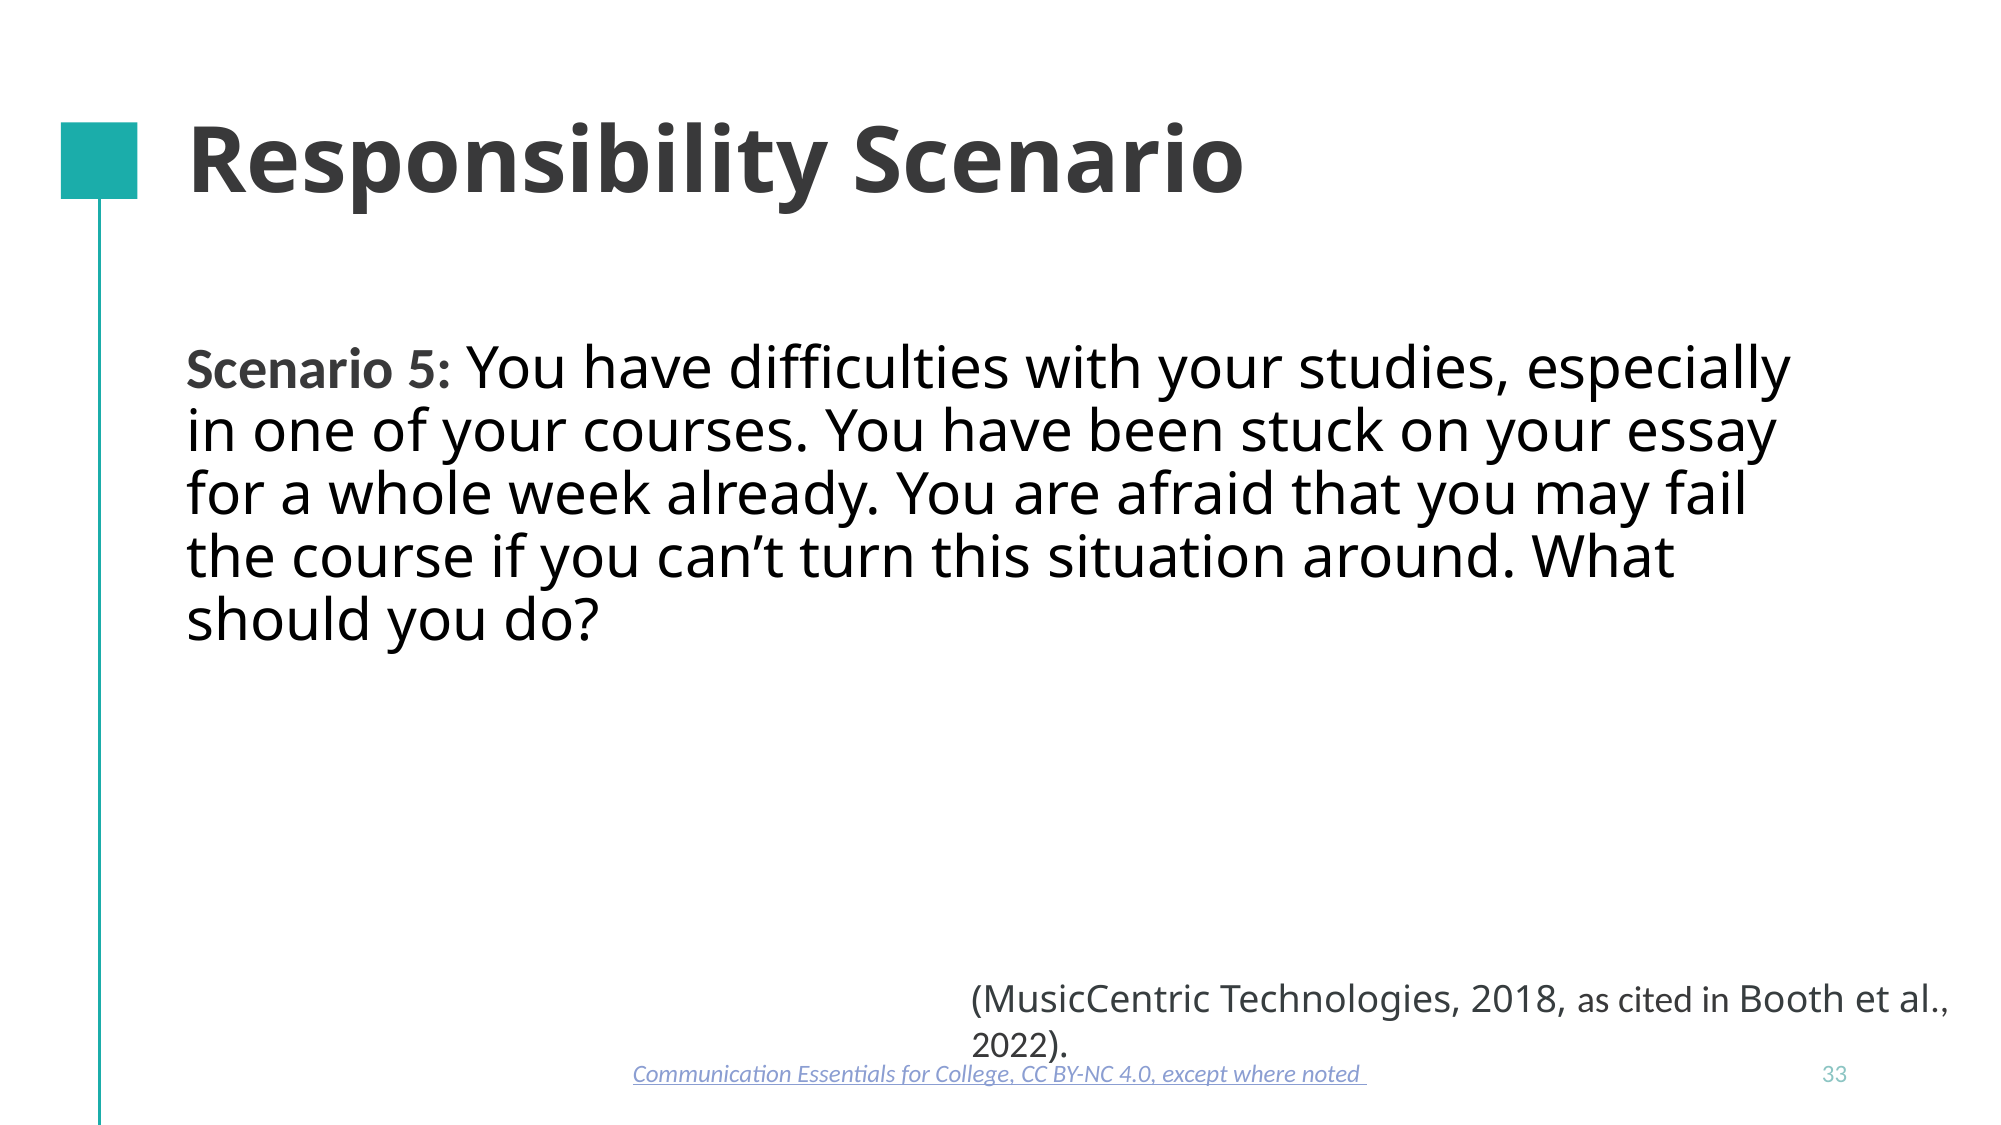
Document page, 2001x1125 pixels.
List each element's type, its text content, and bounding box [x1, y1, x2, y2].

list Scenario 5: You have difficulties with your studies, especially in one of your courses. You have been stuck on your essay for a whole week already. You are afraid that you may fail the course if you can’t turn this situation around. What should you do? [171, 330, 1863, 1014]
text_box (MusicCentric Technologies, 2018, as cited in Booth et al., 2022). [956, 967, 2000, 1073]
footer Communication Essentials for College, CC BY-NC 4.0, except where noted [590, 1042, 1410, 1102]
title Responsibility Scenario [171, 105, 1863, 278]
slide_number 33 [1412, 1042, 1863, 1103]
